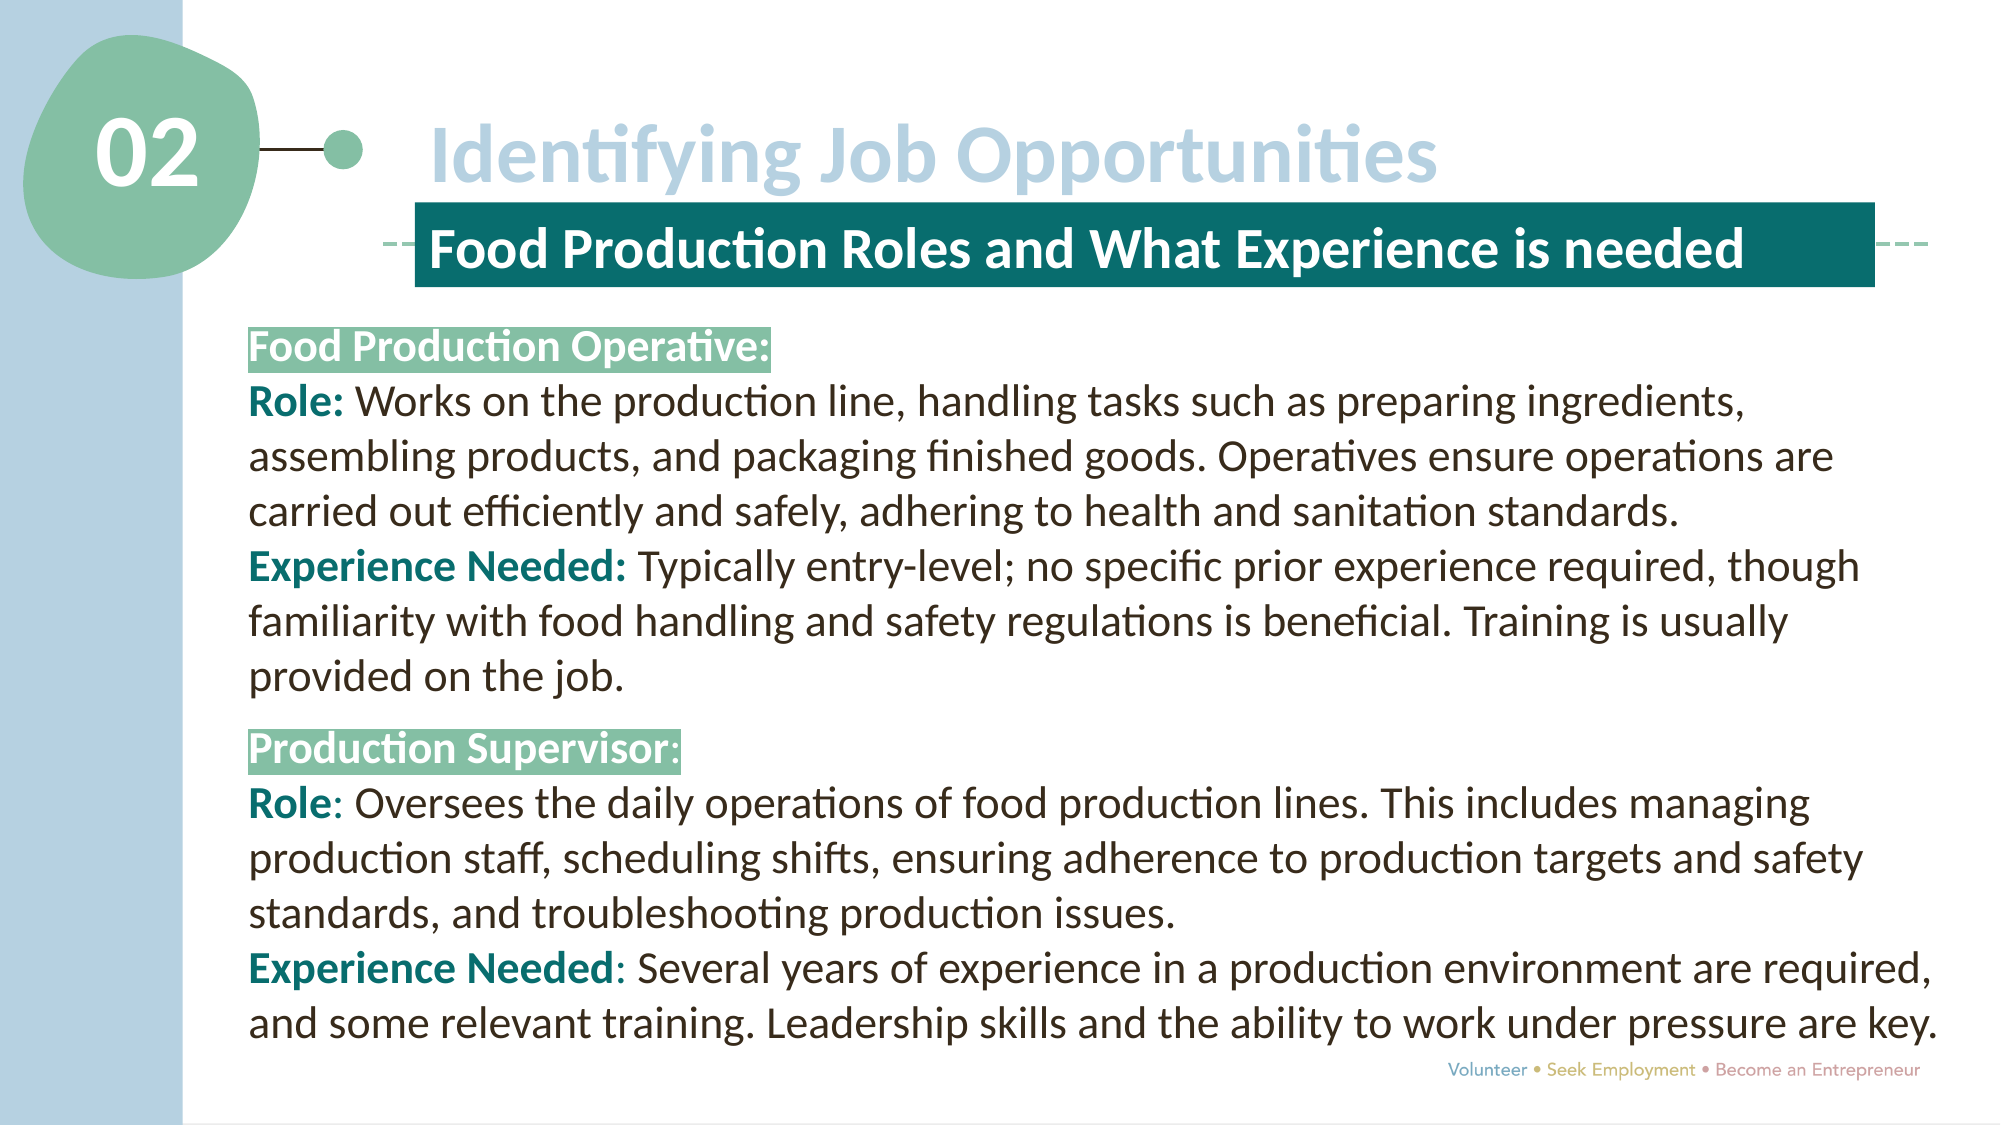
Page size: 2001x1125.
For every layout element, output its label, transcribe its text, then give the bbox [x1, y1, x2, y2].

text_box Identifying Job Opportunities [414, 108, 1675, 202]
text_box [34, 230, 234, 280]
text_box 02 [21, 88, 275, 230]
text_box [55, 35, 249, 88]
text_box Food Production Roles and What Experience is needed [414, 202, 1875, 243]
text_box Food Production Roles and What Experience is needed [414, 244, 1875, 288]
text_box Food Production Operative: Role: Works on the production line, handling tasks such as preparing ingredients, assembling products, and packaging finished goods. Operatives ensure operations are carried out efficiently and safely, adhering to health and sanitation standards. Experience Needed: Typically entry-level; no specific prior experience required, though familiarity with food handling and safety regulations is beneficial. Training is usually provided on the job. Production Supervisor: Role: Oversees the daily operations of food production lines. This includes managing production staff, scheduling shifts, ensuring adherence to production targets and safety standards, and troubleshooting production issues. Experience Needed: Several years of experience in a production environment are required, and some relevant training. Leadership skills and the ability to work under pressure are key. [233, 307, 1976, 1125]
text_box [110, 129, 363, 170]
text_box [0, 0, 184, 1125]
